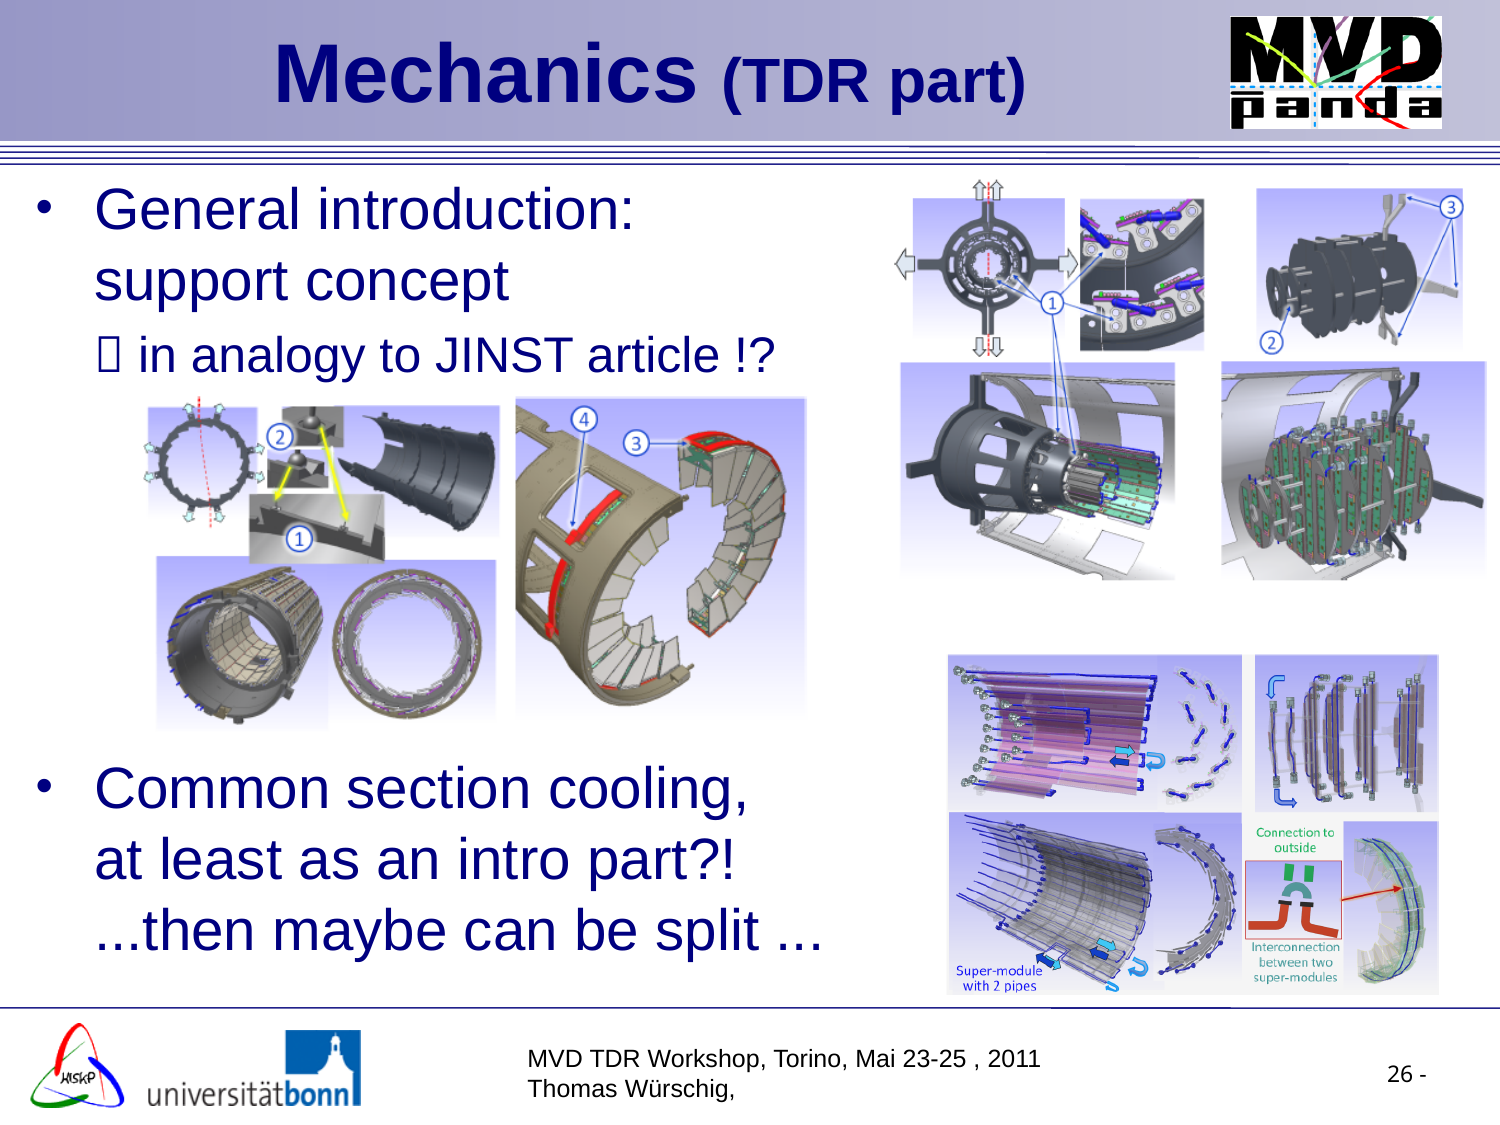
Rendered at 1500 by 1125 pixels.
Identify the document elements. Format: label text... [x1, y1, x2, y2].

picture [926, 644, 1453, 1001]
picture [1230, 16, 1442, 129]
title Mechanics (TDR part) [105, 11, 1196, 127]
picture [123, 385, 822, 735]
text_box General introduction: support concept  in analogy to JINST article !? Common section cooling, at least as an intro part?! ...then maybe can be split ... [0, 170, 1500, 398]
picture [148, 1030, 361, 1106]
picture [29, 1023, 127, 1108]
picture [867, 172, 1500, 588]
